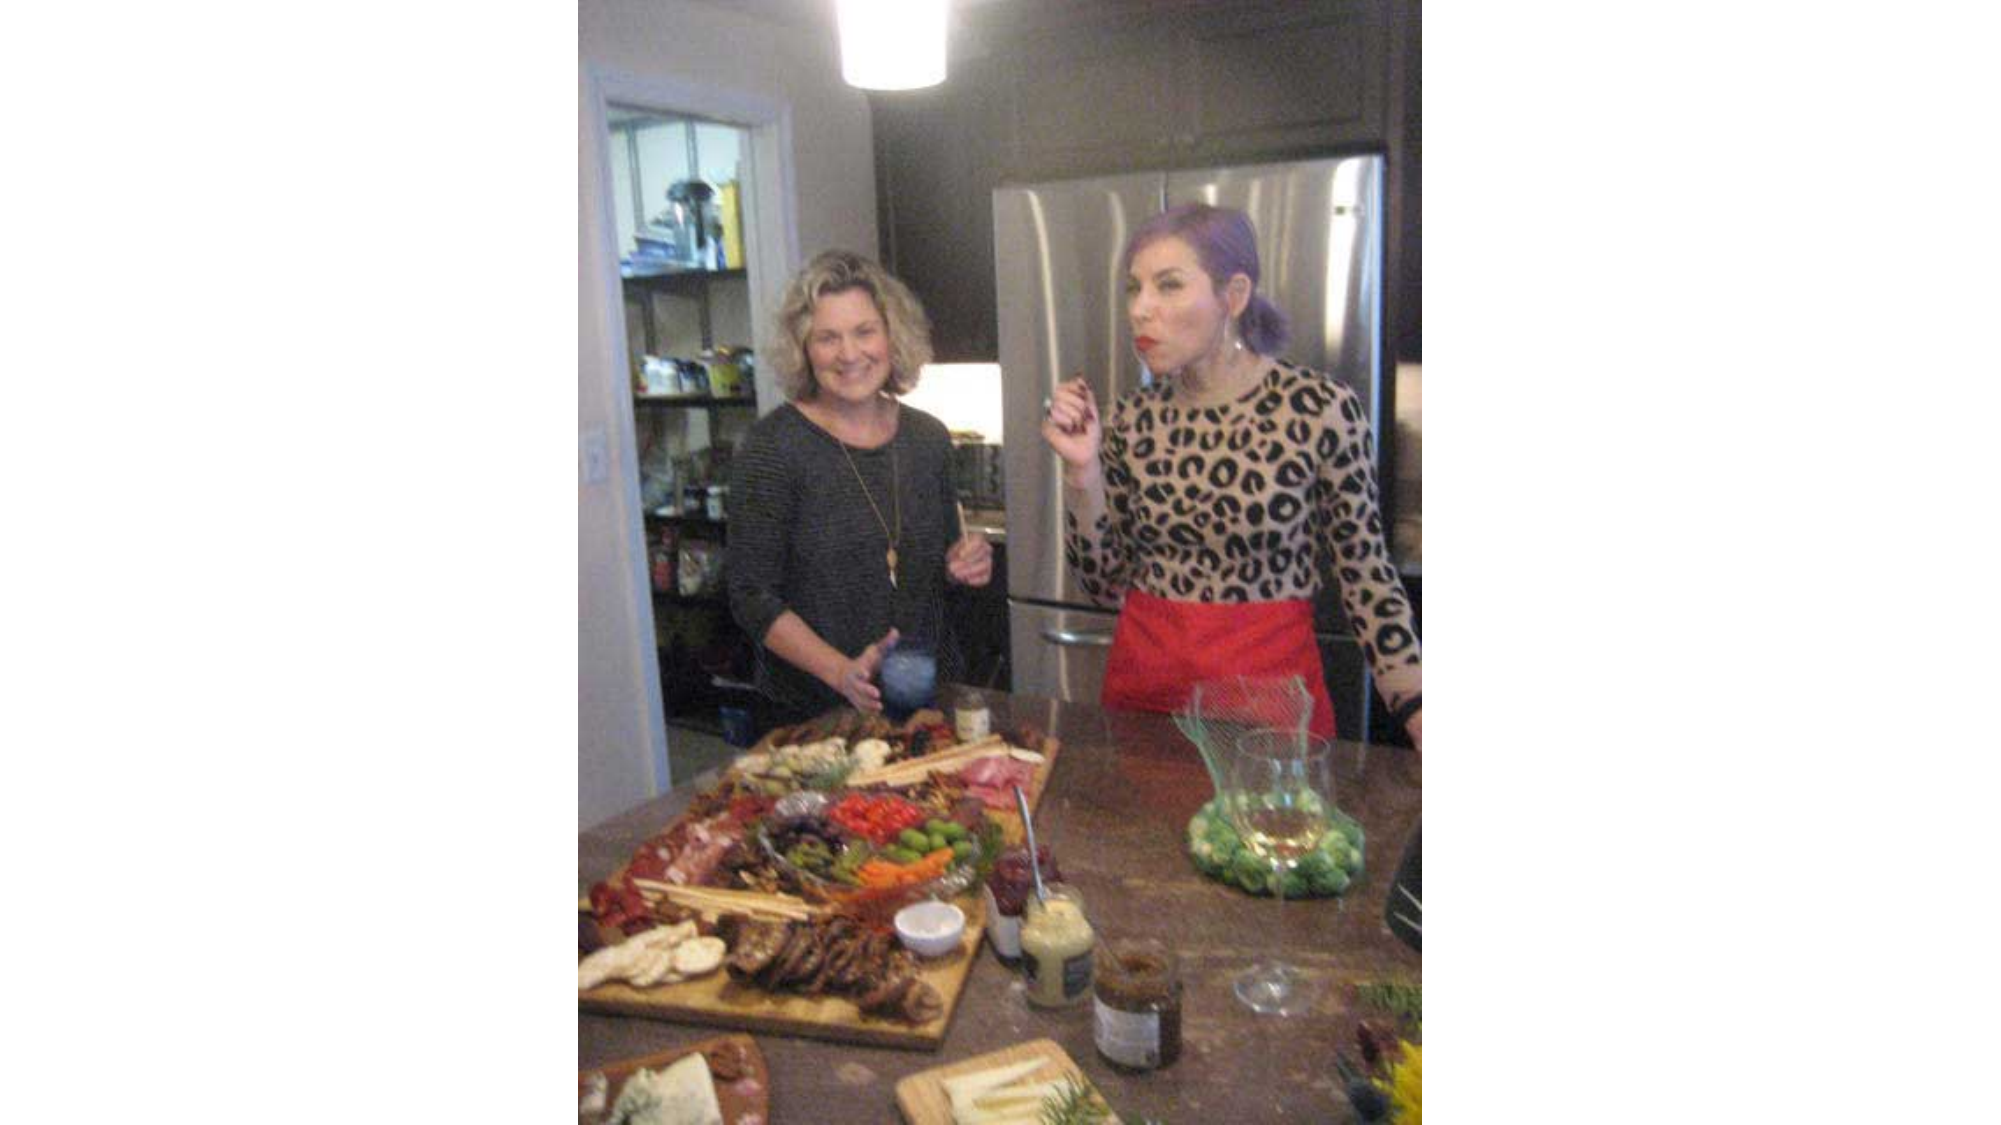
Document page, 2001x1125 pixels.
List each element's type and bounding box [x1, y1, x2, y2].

picture [578, 0, 1422, 1125]
